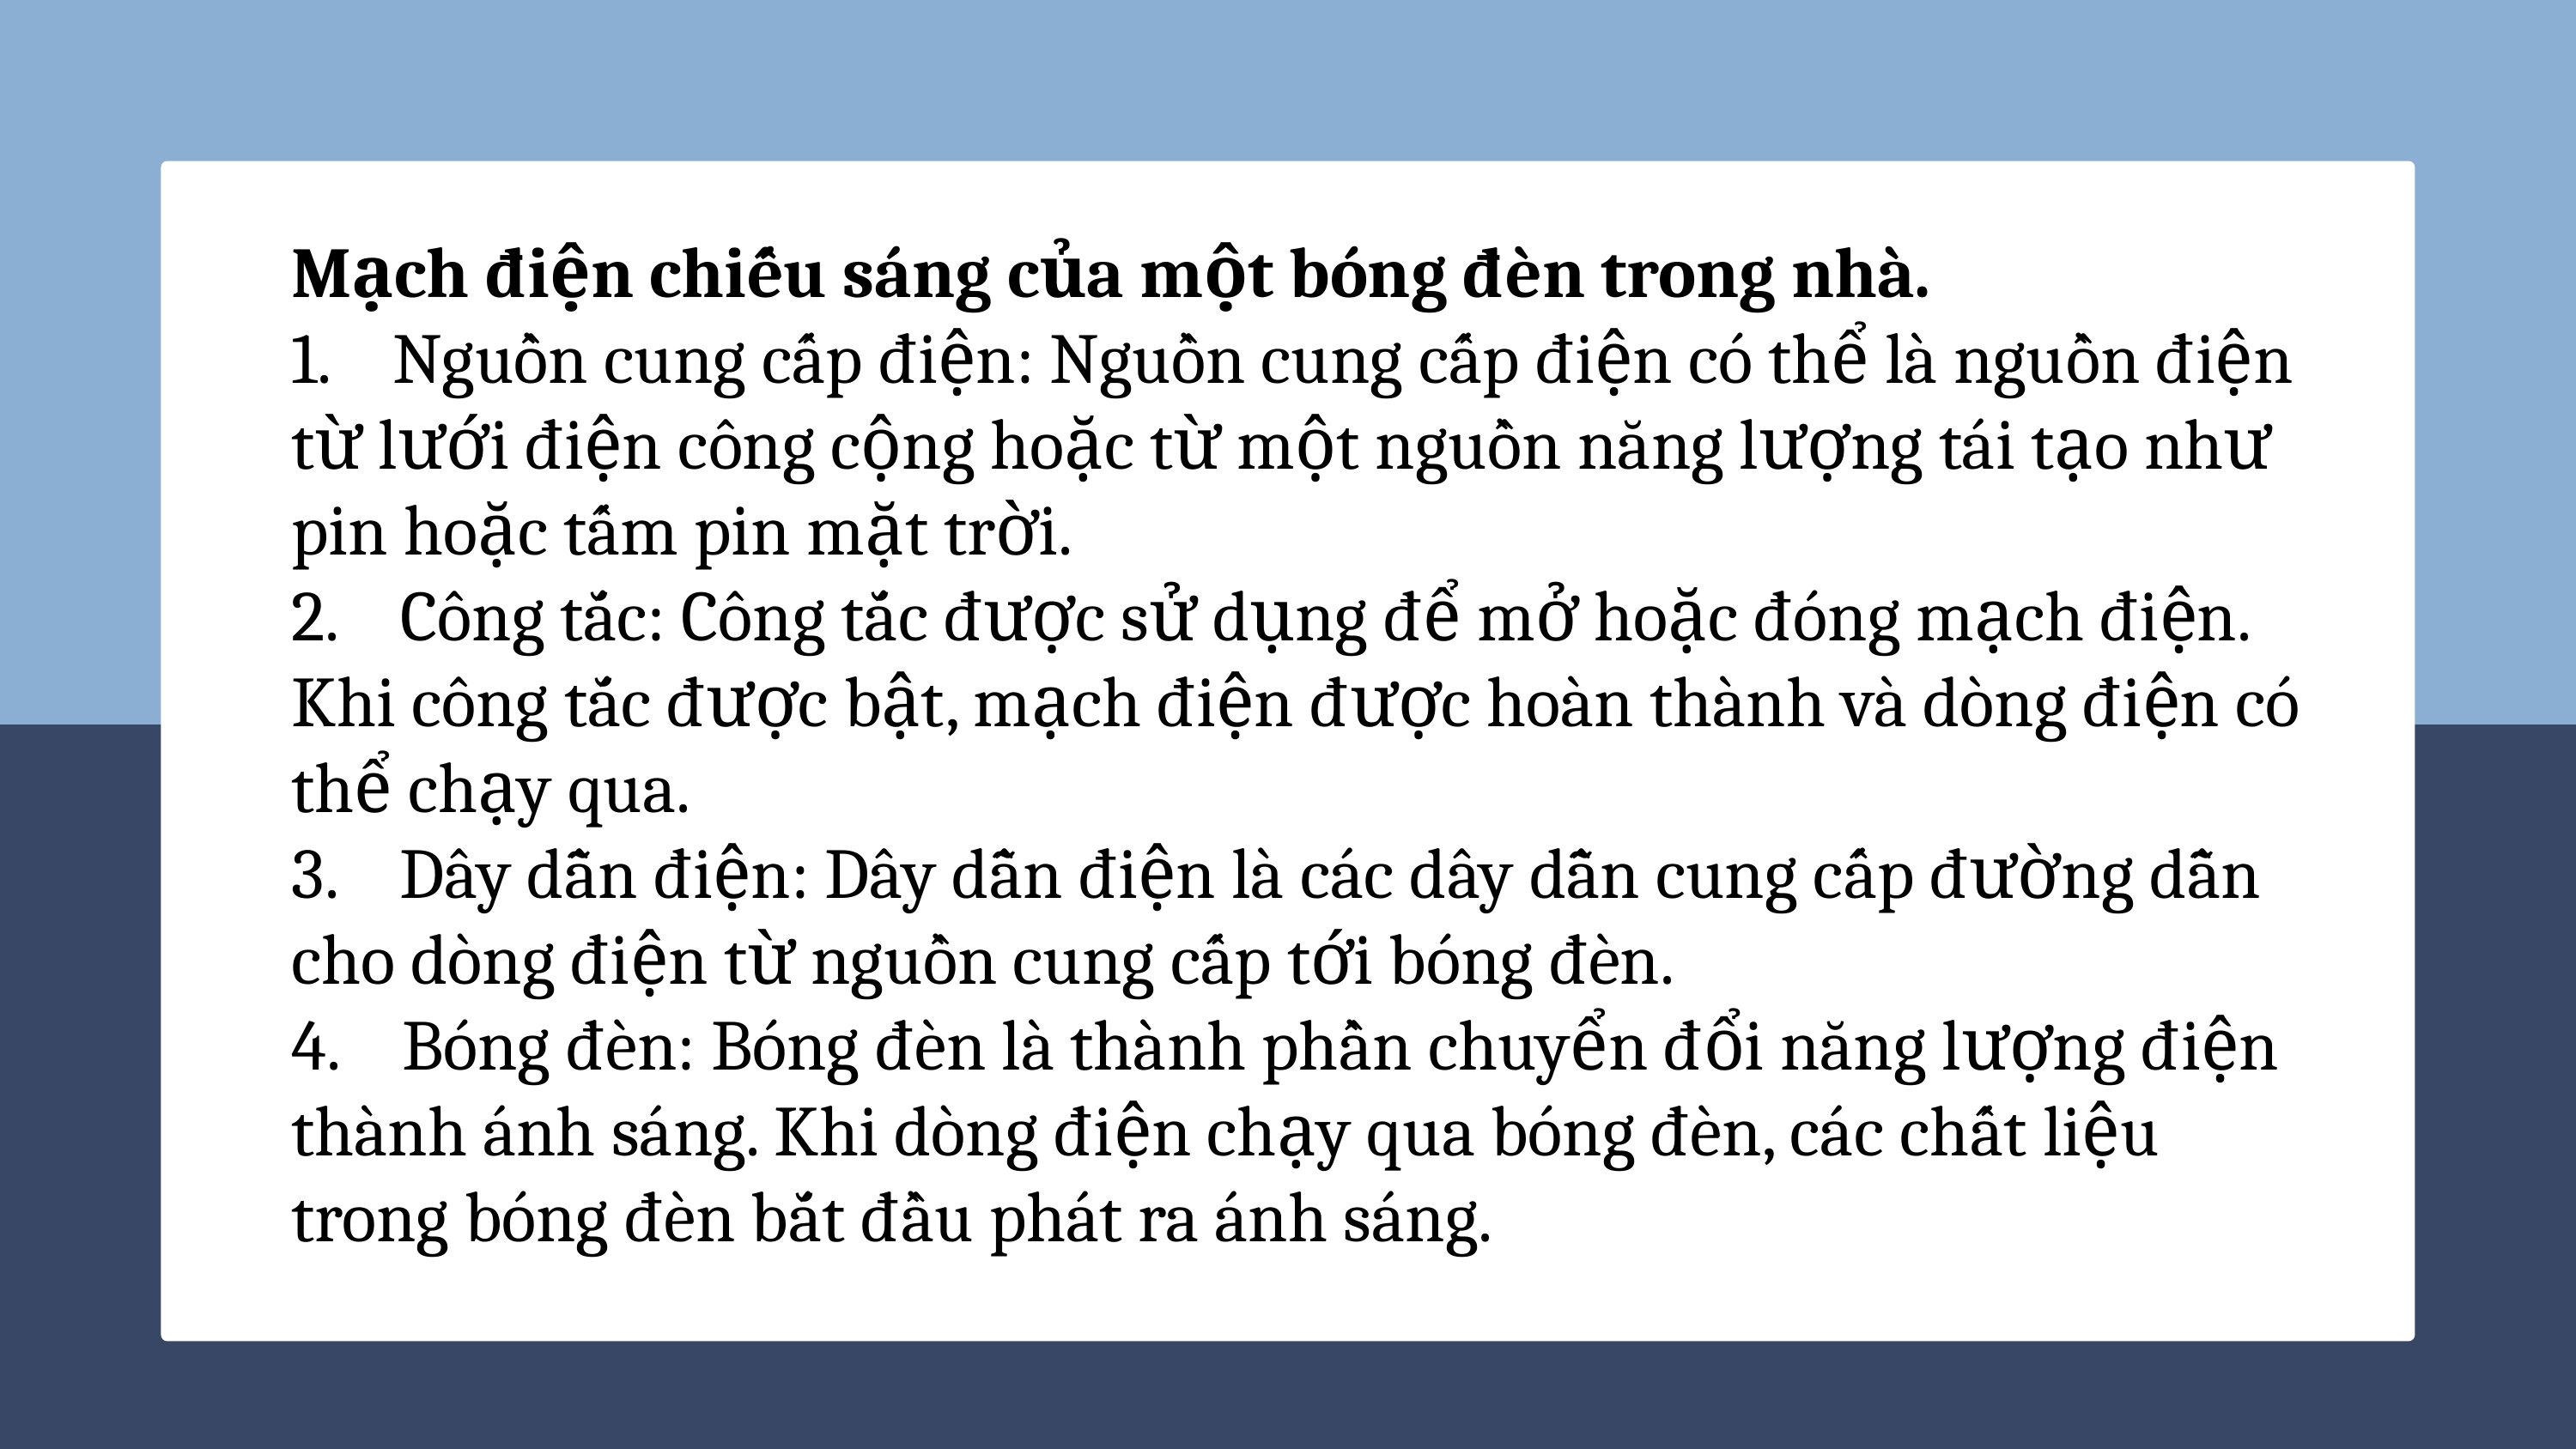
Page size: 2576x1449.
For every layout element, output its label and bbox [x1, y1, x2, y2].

text_box [0, 724, 2576, 1449]
text_box [161, 161, 2415, 1342]
